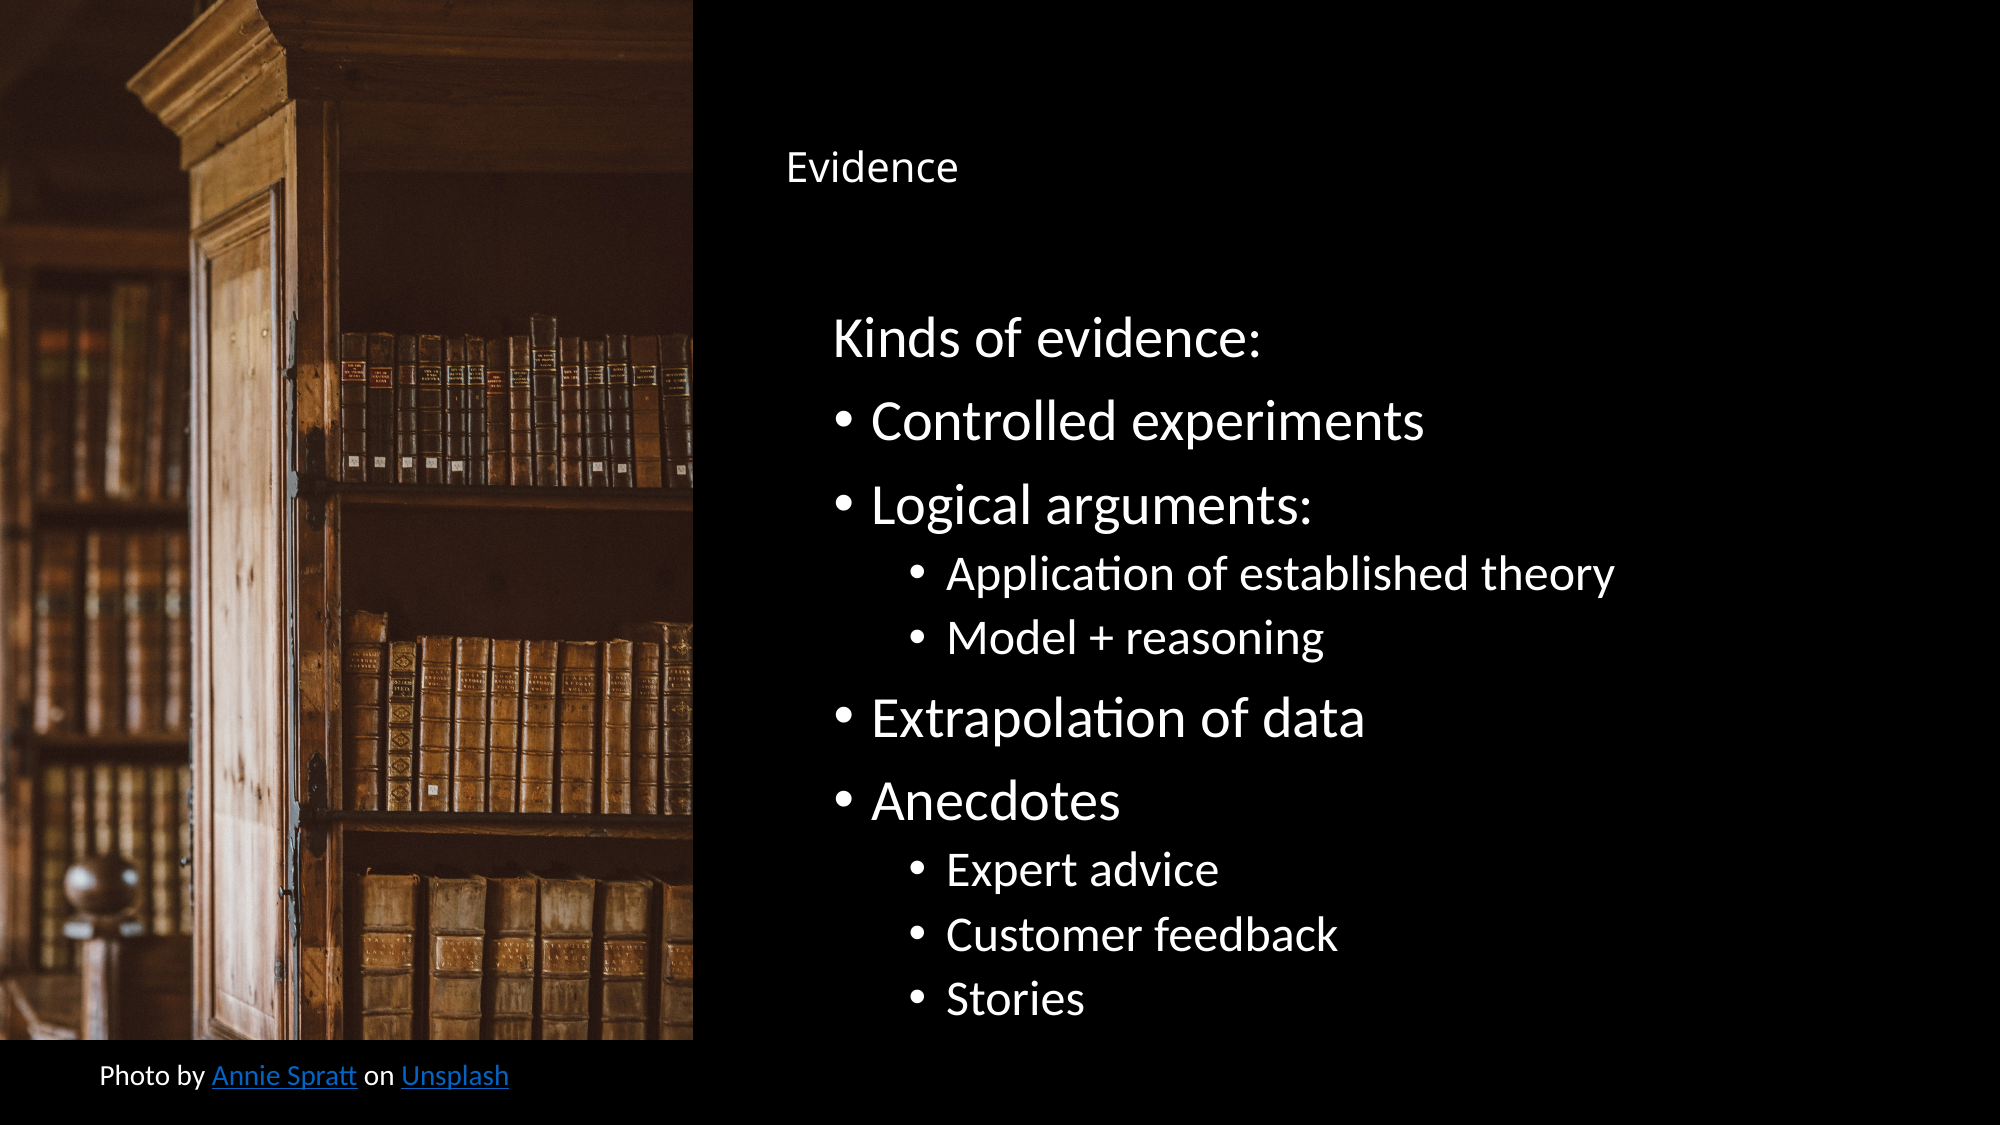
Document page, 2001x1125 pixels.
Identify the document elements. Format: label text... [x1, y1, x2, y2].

title Evidence [770, 59, 1863, 278]
picture [0, 0, 693, 1040]
list Kinds of evidence: Controlled experiments Logical arguments: Application of established theory Model + reasoning Extrapolation of data Anecdotes Expert advice Customer feedback Stories [818, 299, 1863, 1040]
text_box Photo by Annie Spratt on Unsplash [84, 1049, 527, 1099]
